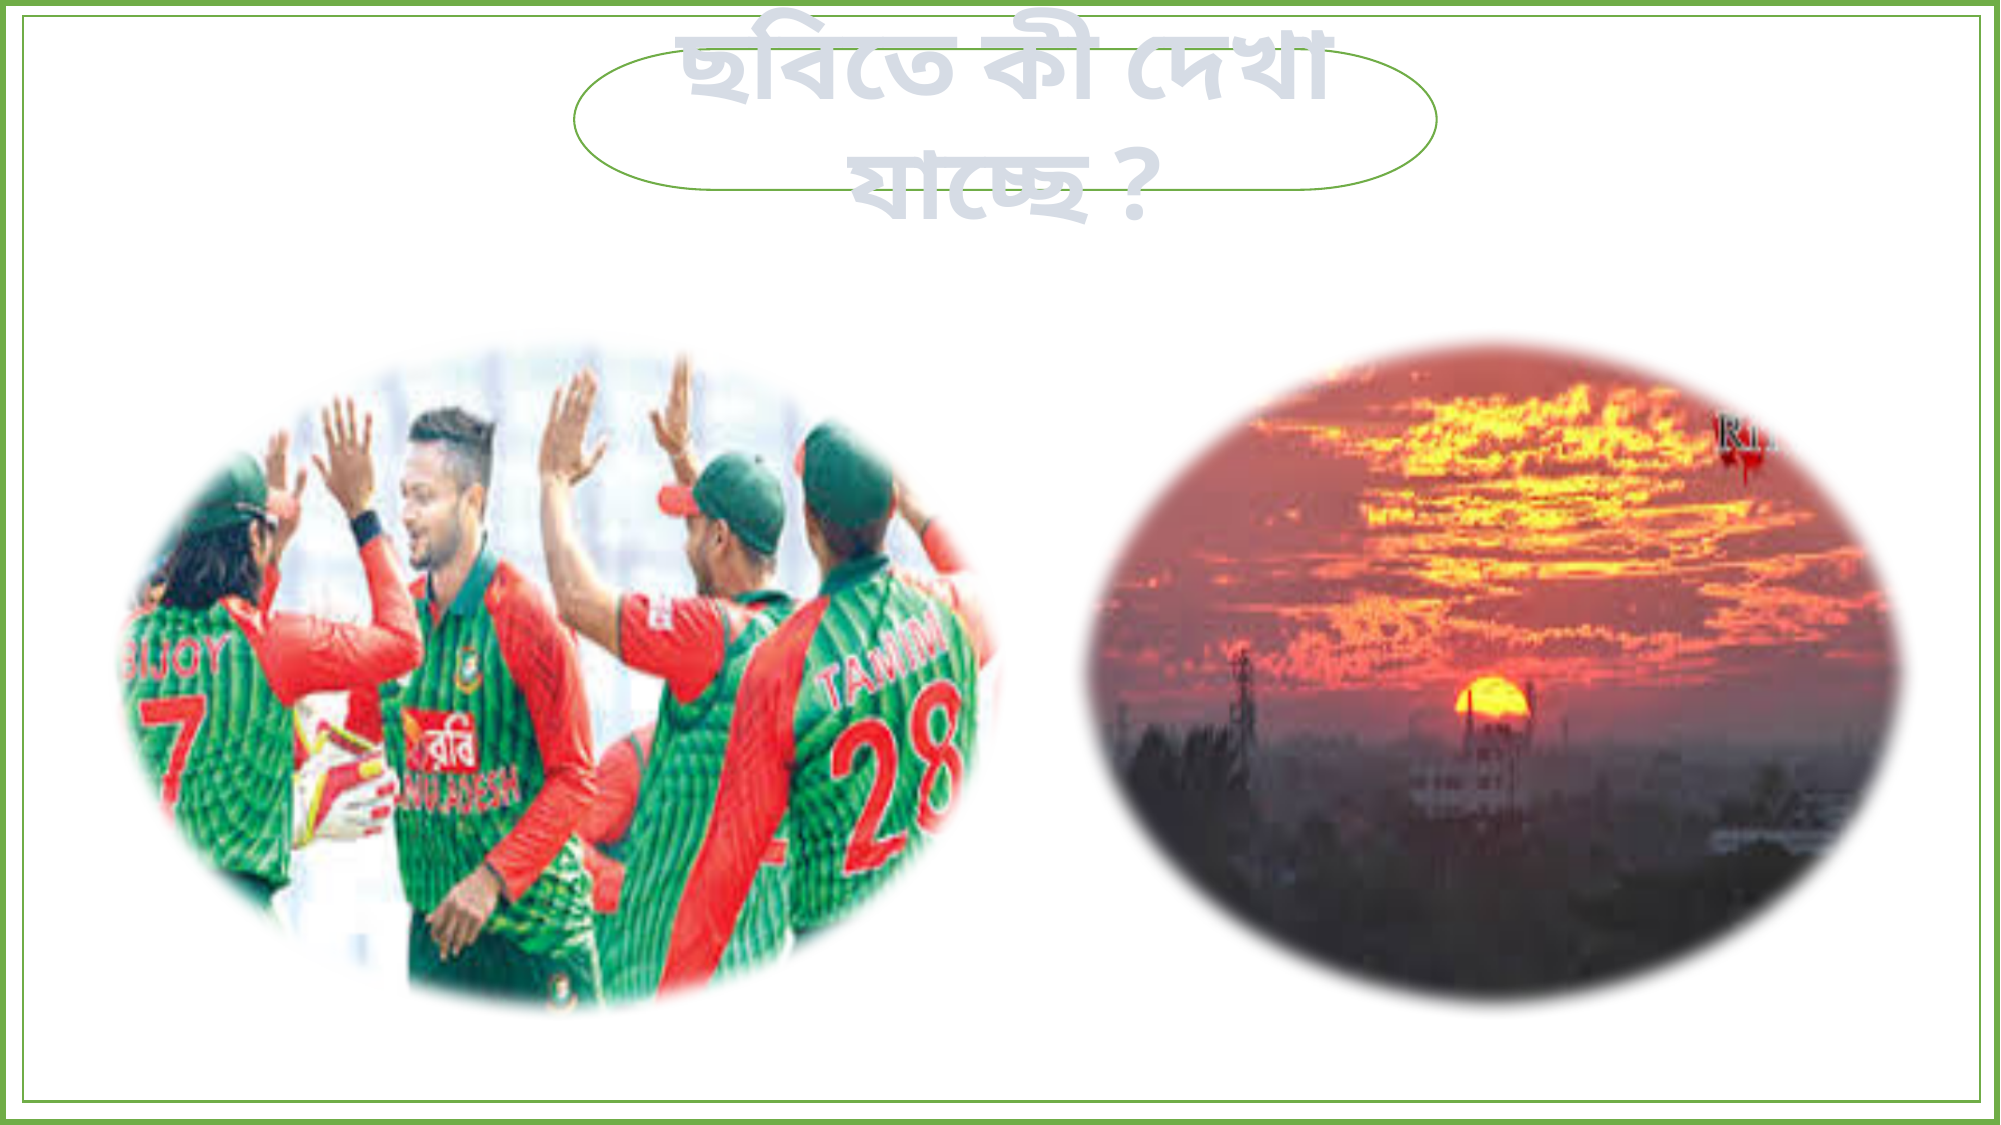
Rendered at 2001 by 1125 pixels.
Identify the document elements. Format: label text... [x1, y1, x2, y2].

text_box [22, 15, 1981, 1103]
text_box [0, 0, 2000, 1125]
picture [107, 328, 1008, 1022]
text_box ছবিতে কী দেখা যাচ্ছে ? [573, 48, 1438, 191]
picture [1068, 328, 1920, 1022]
